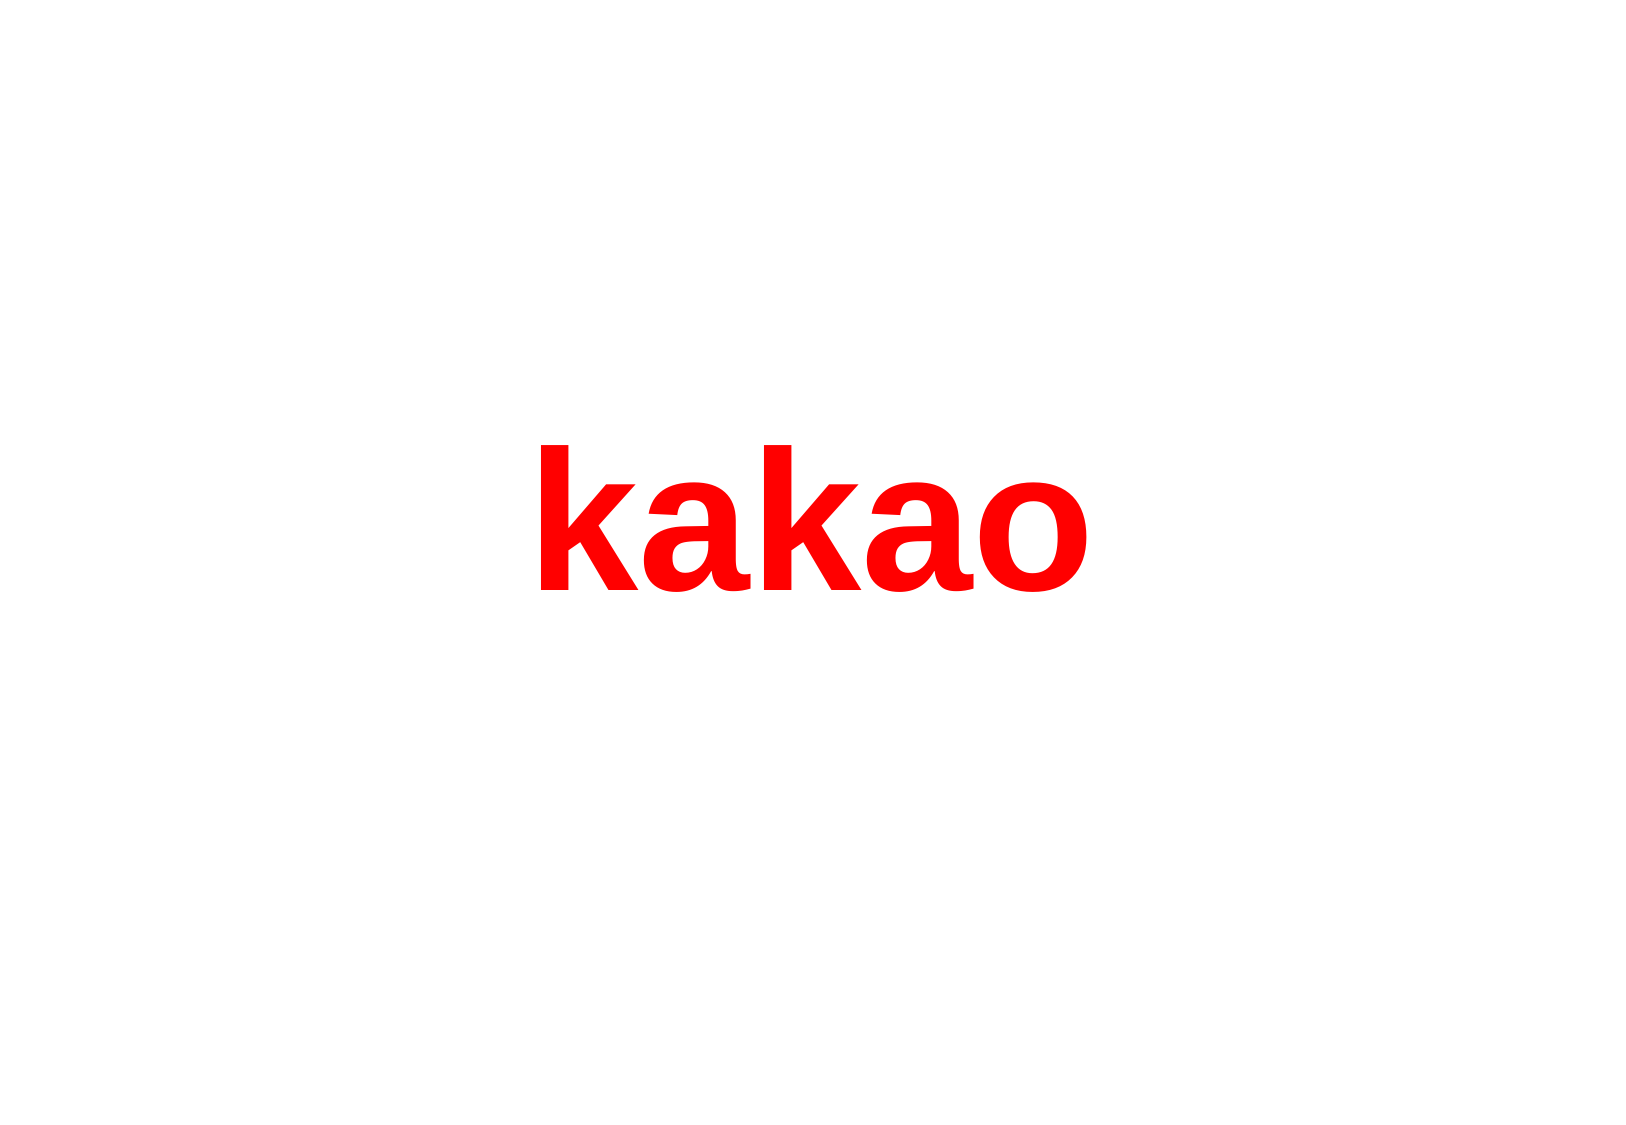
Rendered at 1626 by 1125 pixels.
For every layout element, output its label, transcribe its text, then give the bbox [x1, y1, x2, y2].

title kakao [80, 373, 1543, 648]
